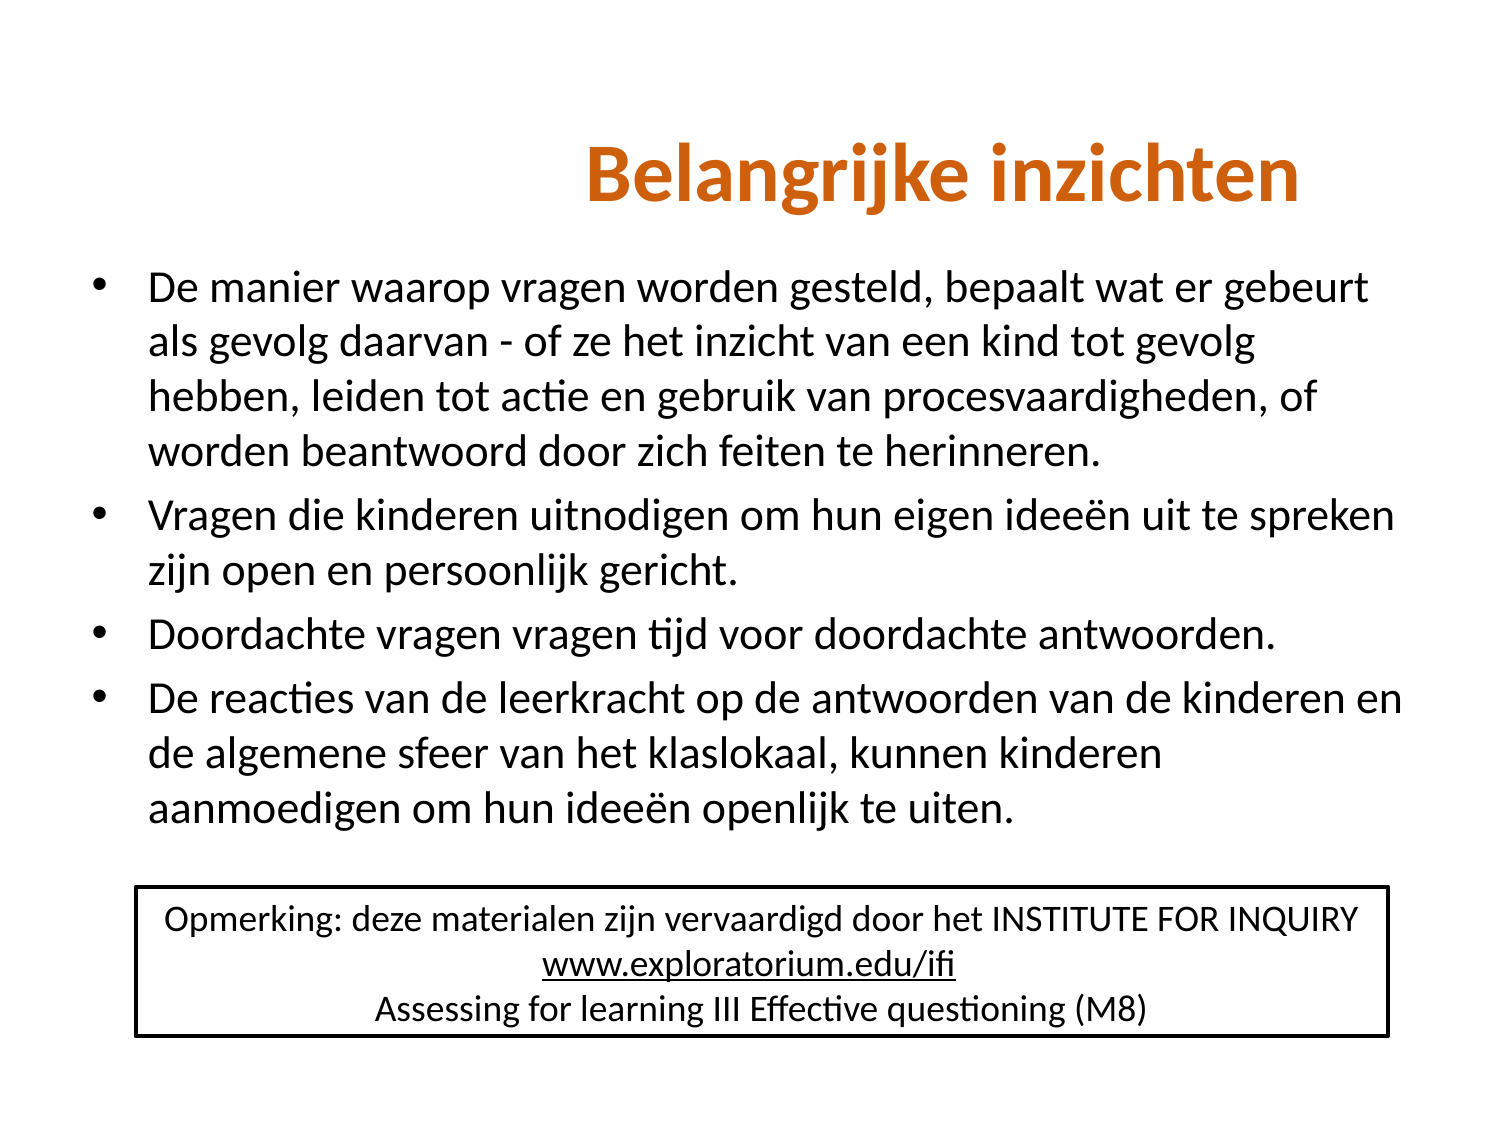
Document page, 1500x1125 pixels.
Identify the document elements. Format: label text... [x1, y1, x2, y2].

text_box Opmerking: deze materialen zijn vervaardigd door het INSTITUTE FOR INQUIRY www.exploratorium.edu/ifi Assessing for learning III Effective questioning (M8) [134, 885, 1390, 1038]
text_box Belangrijke inzichten [476, 92, 1412, 244]
list De manier waarop vragen worden gesteld, bepaalt wat er gebeurt als gevolg daarvan - of ze het inzicht van een kind tot gevolg hebben, leiden tot actie en gebruik van procesvaardigheden, of worden beantwoord door zich feiten te herinneren. Vragen die kinderen uitnodigen om hun eigen ideeën uit te spreken zijn open en persoonlijk gericht. Doordachte vragen vragen tijd voor doordachte antwoorden. De reacties van de leerkracht op de antwoorden van de kinderen en de algemene sfeer van het klaslokaal, kunnen kinderen aanmoedigen om hun ideeën openlijk te uiten. [76, 248, 1427, 870]
